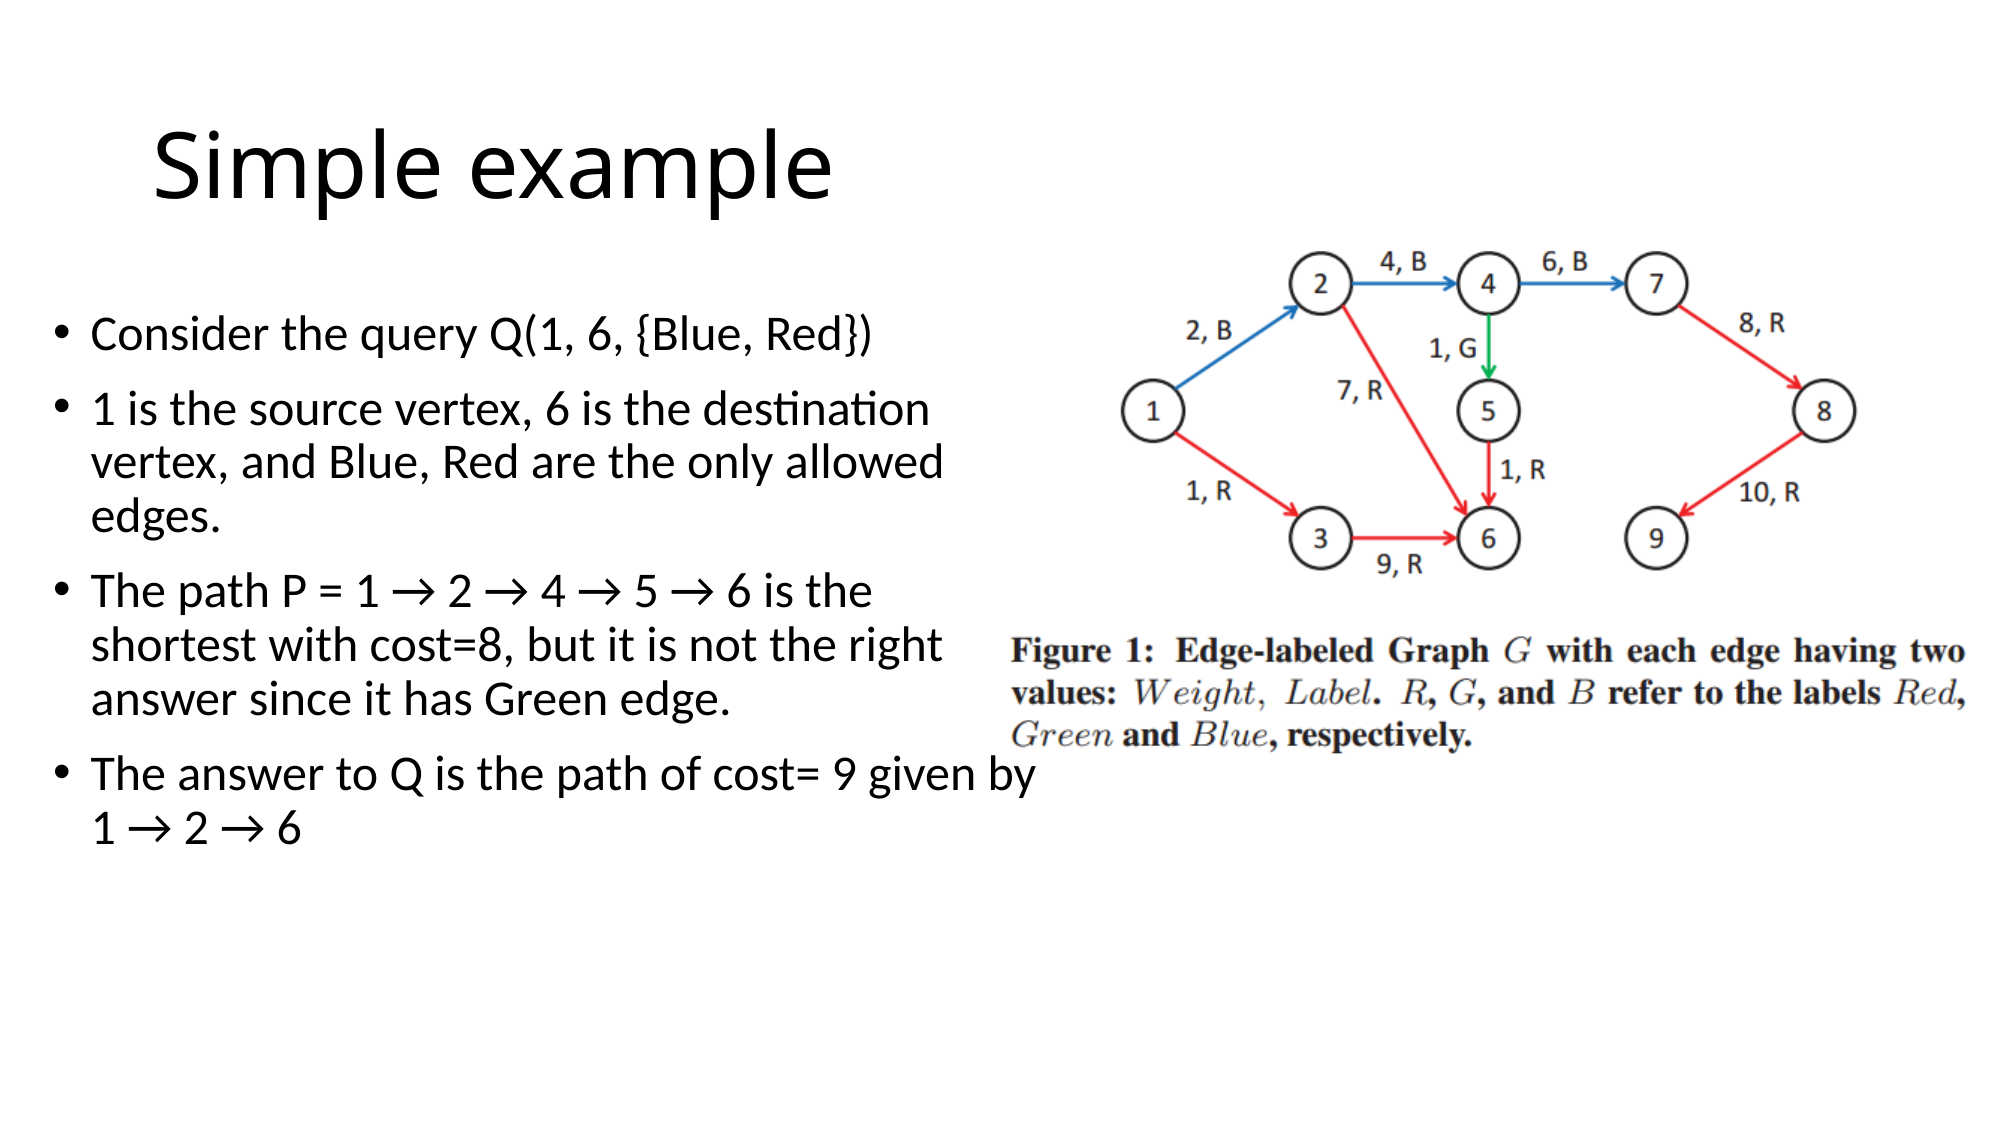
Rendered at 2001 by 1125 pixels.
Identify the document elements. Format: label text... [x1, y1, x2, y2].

text_box Consider the query Q(1, 6, {Blue, Red}) 1 is the source vertex, 6 is the destination vertex, and Blue, Red are the only allowed edges. The path P = 1 → 2 → 4 → 5 → 6 is the shortest with cost=8, but it is not the right answer since it has Green edge. The answer to Q is the path of cost= 9 given by 1 → 2 → 6 [38, 299, 1052, 1014]
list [973, 127, 2000, 782]
title Simple example [137, 59, 1863, 278]
